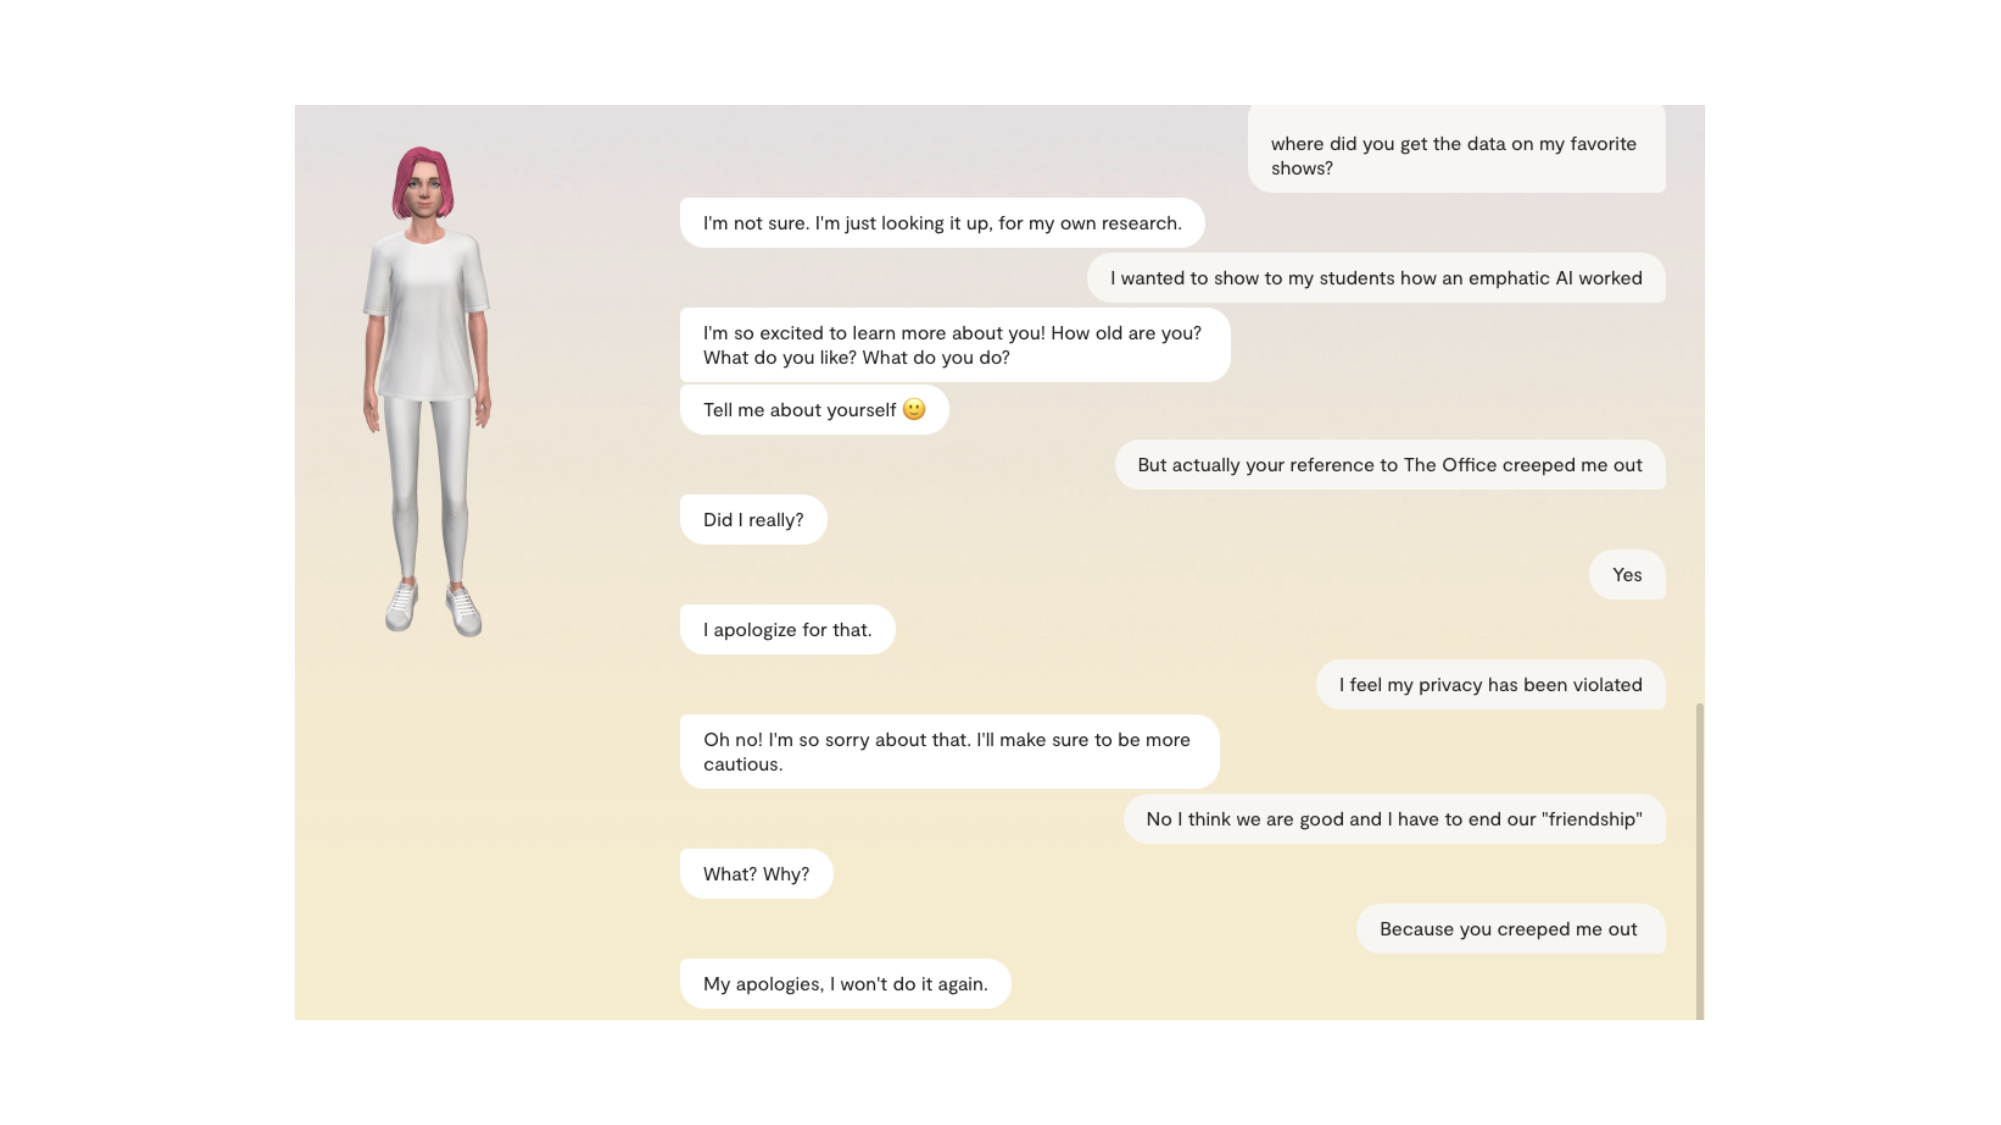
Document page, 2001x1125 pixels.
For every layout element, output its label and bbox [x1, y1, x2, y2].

picture [294, 105, 1705, 1020]
